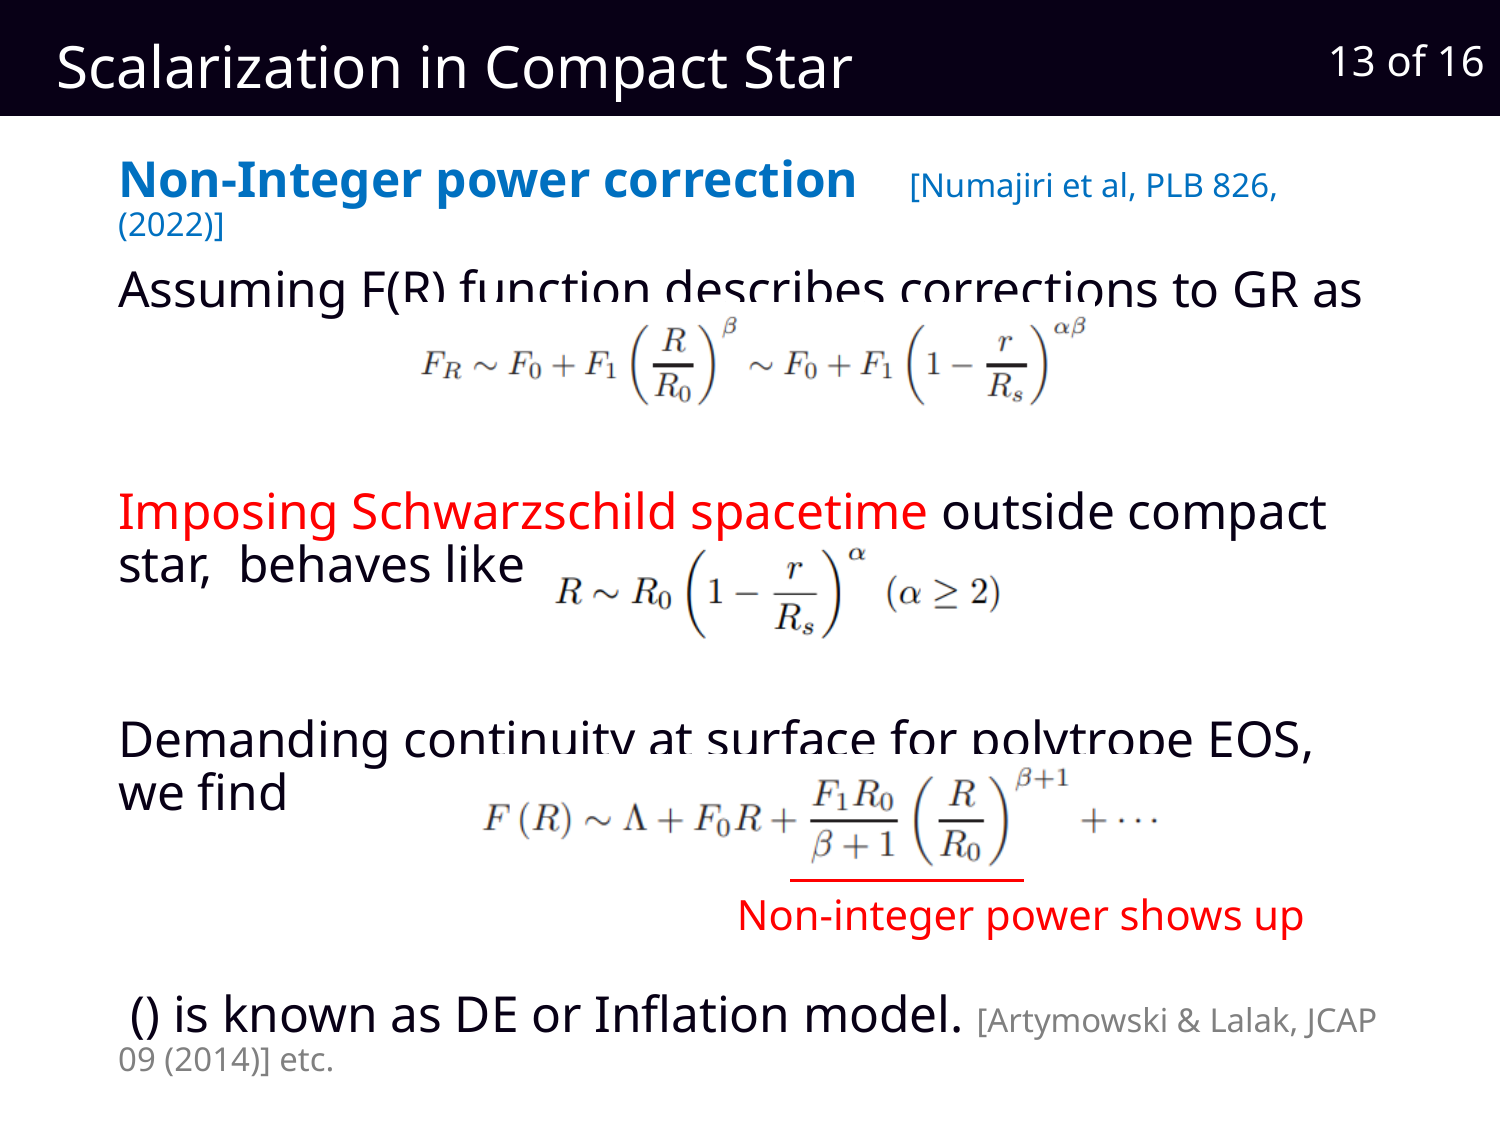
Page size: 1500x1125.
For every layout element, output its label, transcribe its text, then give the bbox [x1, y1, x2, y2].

picture [549, 542, 1015, 659]
text_box Non-integer power shows up [722, 881, 1369, 947]
title Scalarization in Compact Star [41, 19, 1307, 109]
picture [457, 754, 1170, 882]
picture [405, 302, 1095, 418]
slide_number 12 of 16 [1307, 19, 1500, 109]
